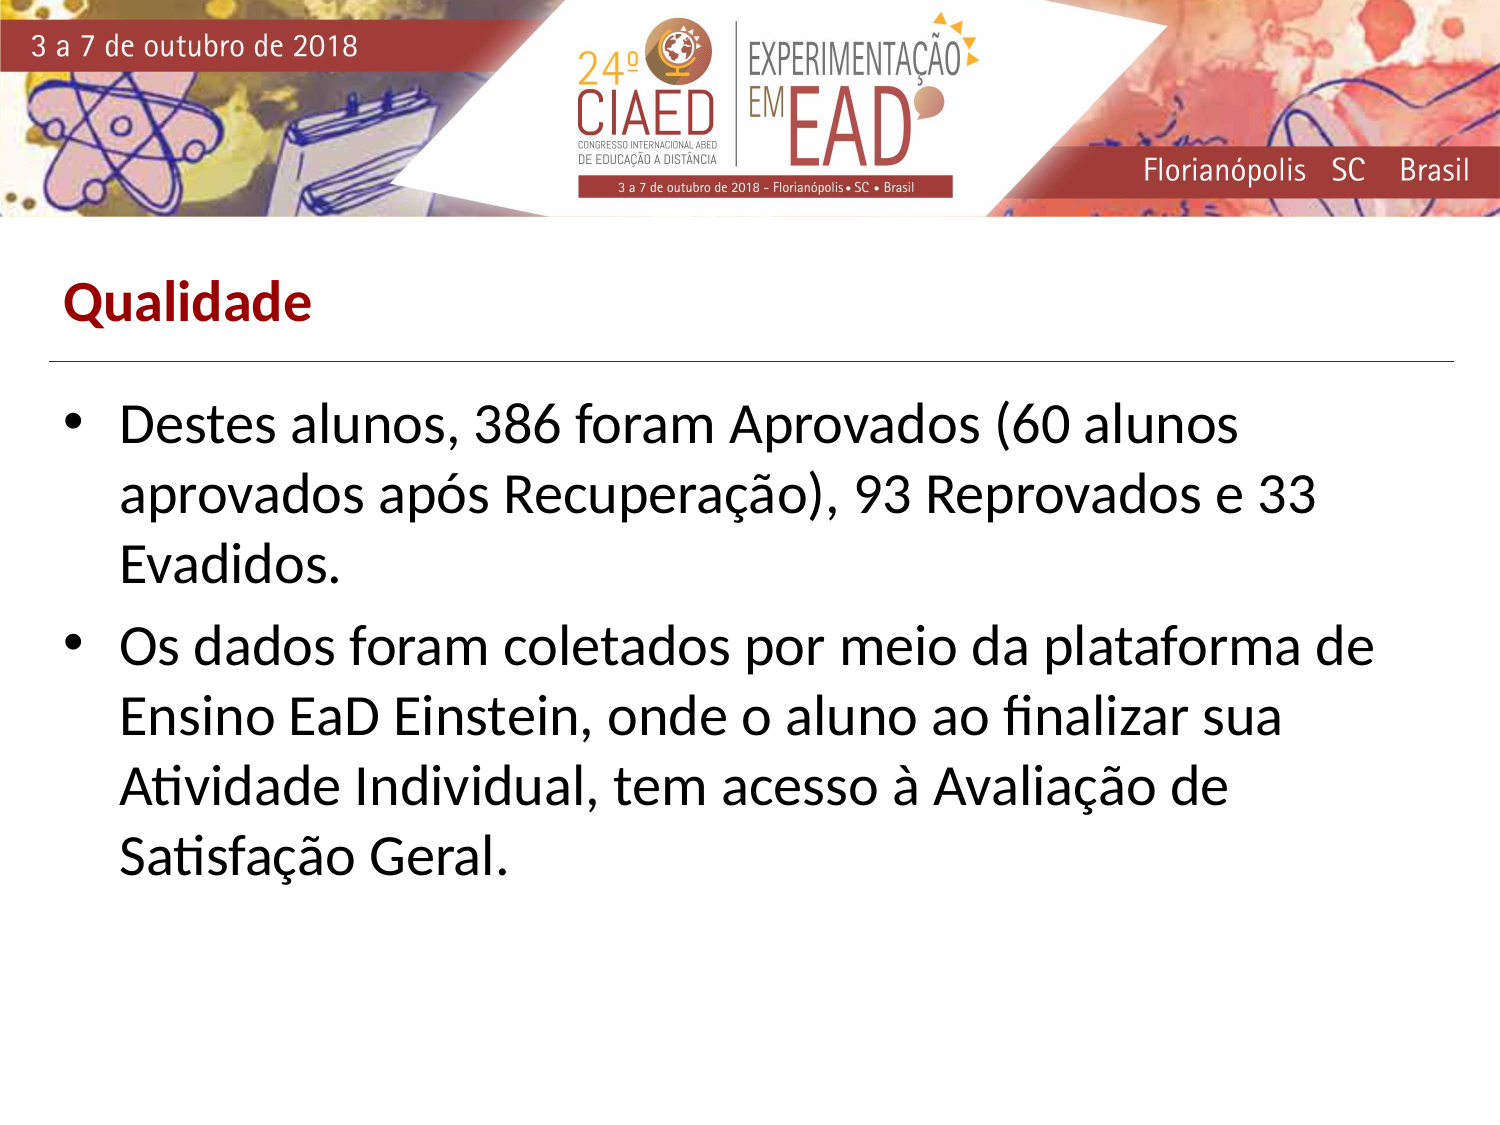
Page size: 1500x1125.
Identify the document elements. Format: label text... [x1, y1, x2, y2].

picture [0, 0, 1500, 217]
list Qualidade Destes alunos, 386 foram Aprovados (60 alunos aprovados após Recuperação), 93 Reprovados e 33 Evadidos. Os dados foram coletados por meio da plataforma de Ensino EaD Einstein, onde o aluno ao finalizar sua Atividade Individual, tem acesso à Avaliação de Satisfação Geral. [48, 366, 1455, 1125]
list Qualidade Destes alunos, 386 foram Aprovados (60 alunos aprovados após Recuperação), 93 Reprovados e 33 Evadidos. Os dados foram coletados por meio da plataforma de Ensino EaD Einstein, onde o aluno ao finalizar sua Atividade Individual, tem acesso à Avaliação de Satisfação Geral. [48, 255, 1455, 361]
